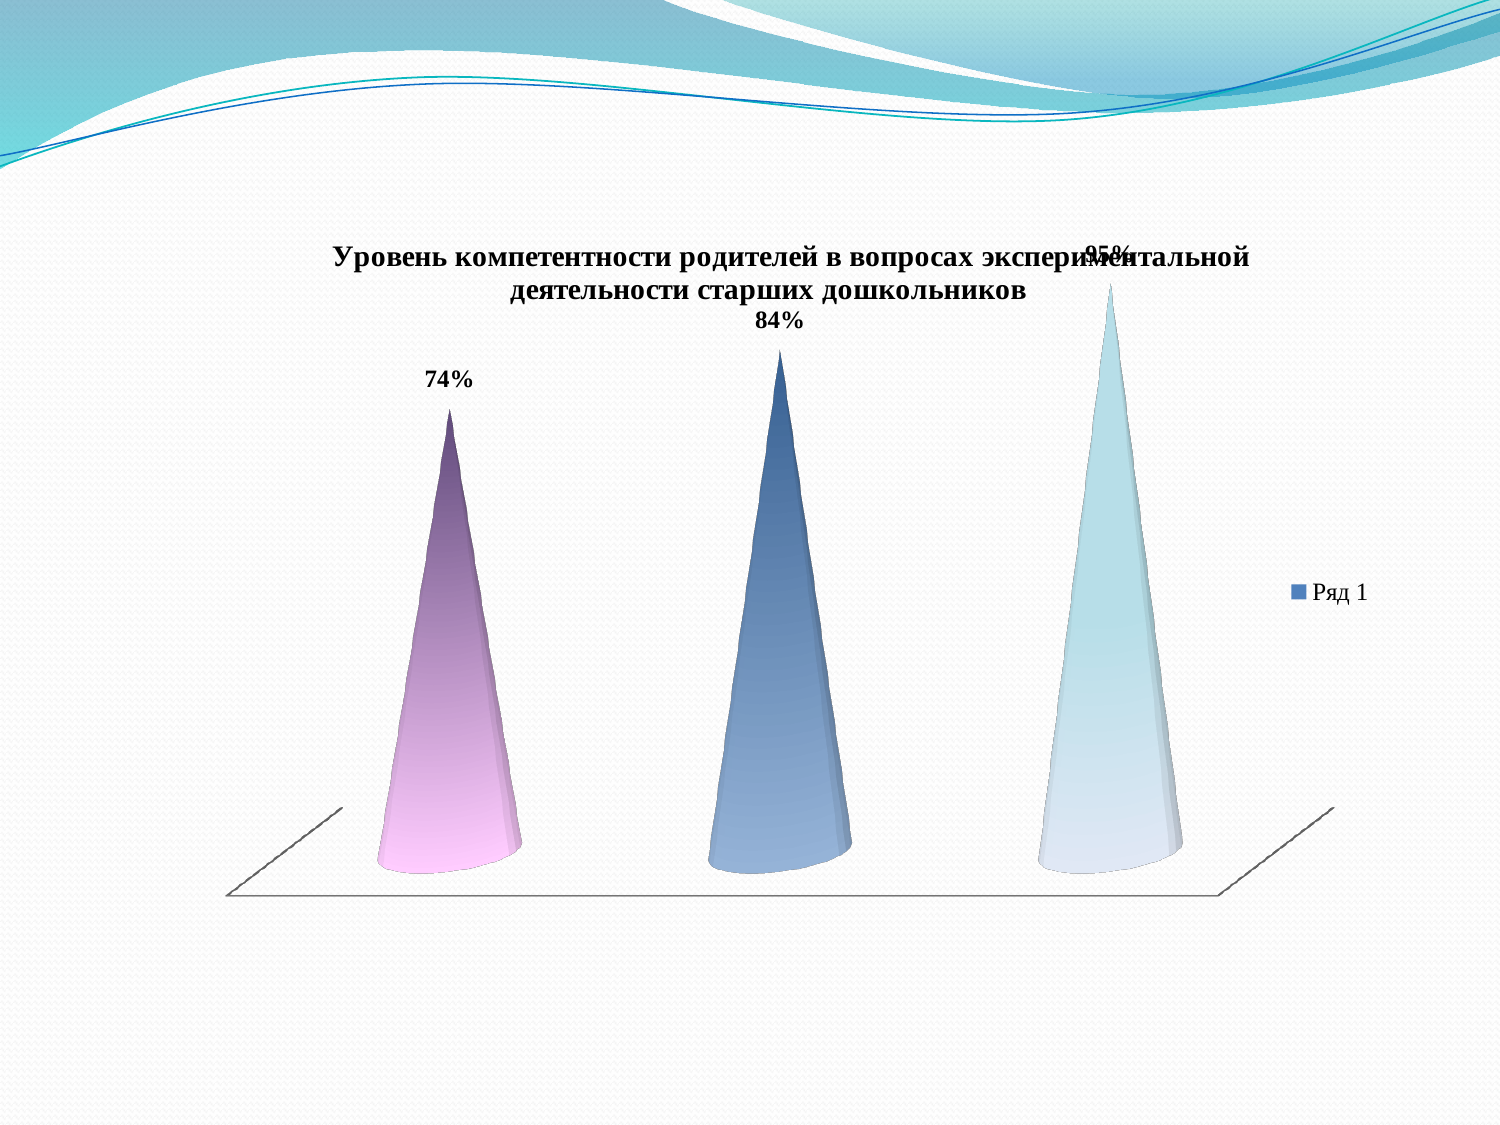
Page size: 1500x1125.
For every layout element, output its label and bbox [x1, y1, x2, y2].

chart [194, 207, 1390, 977]
